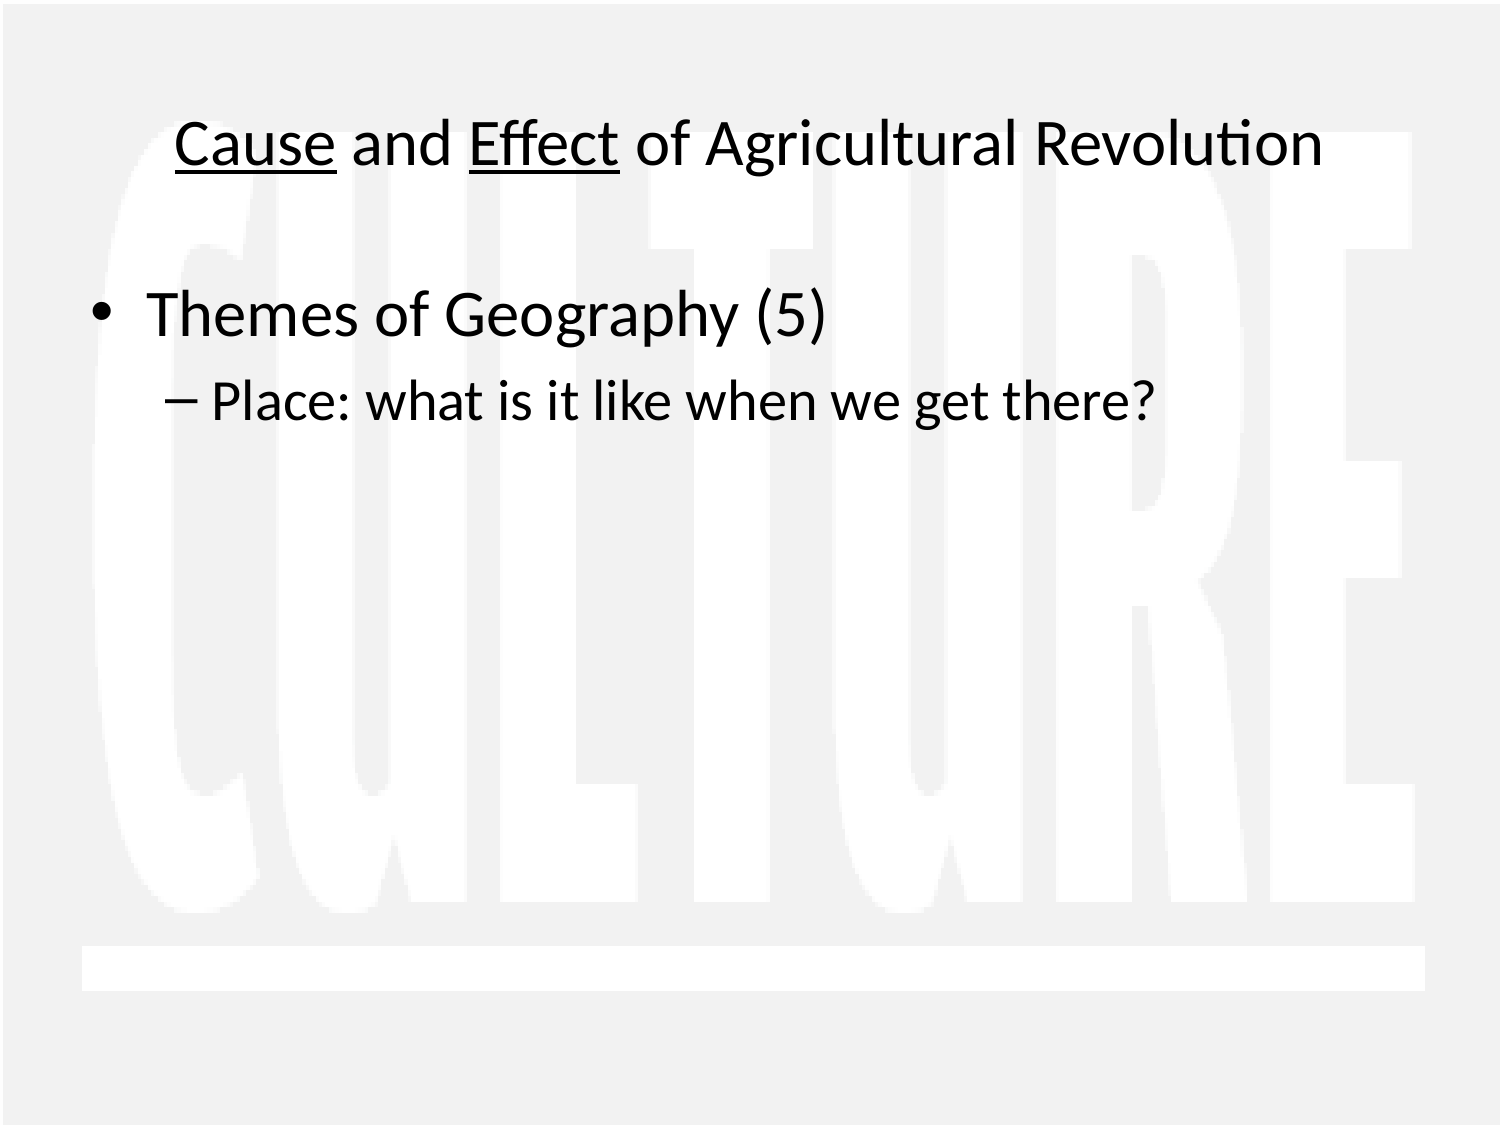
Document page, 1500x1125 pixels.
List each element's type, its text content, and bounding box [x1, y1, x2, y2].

title Cause and Effect of Agricultural Revolution [75, 45, 1425, 233]
list Themes of Geography (5) Place: what is it like when we get there? [75, 262, 1425, 1005]
